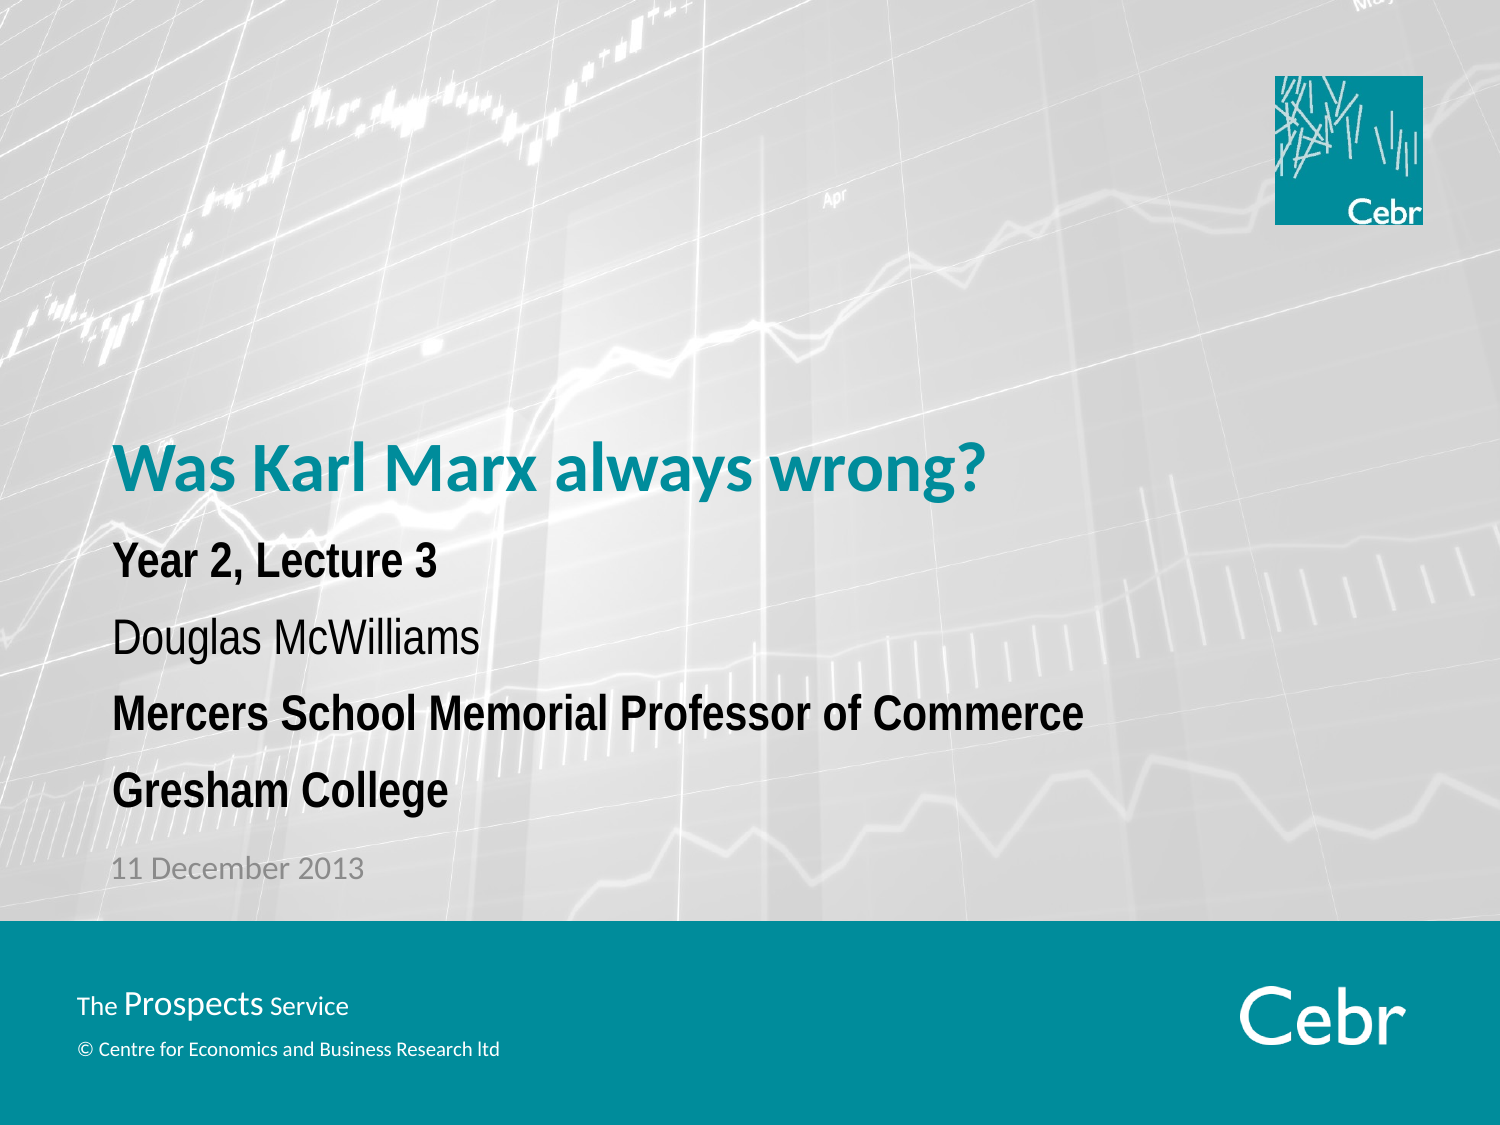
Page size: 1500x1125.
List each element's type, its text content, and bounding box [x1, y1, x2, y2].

title Was Karl Marx always wrong? [112, 420, 1459, 527]
picture [0, 0, 1500, 921]
subtitle Year 2, Lecture 3 Douglas McWilliams Mercers School Memorial Professor of Commerce Gresham College [112, 527, 1459, 594]
picture [1240, 986, 1406, 1045]
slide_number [109, 846, 1457, 906]
